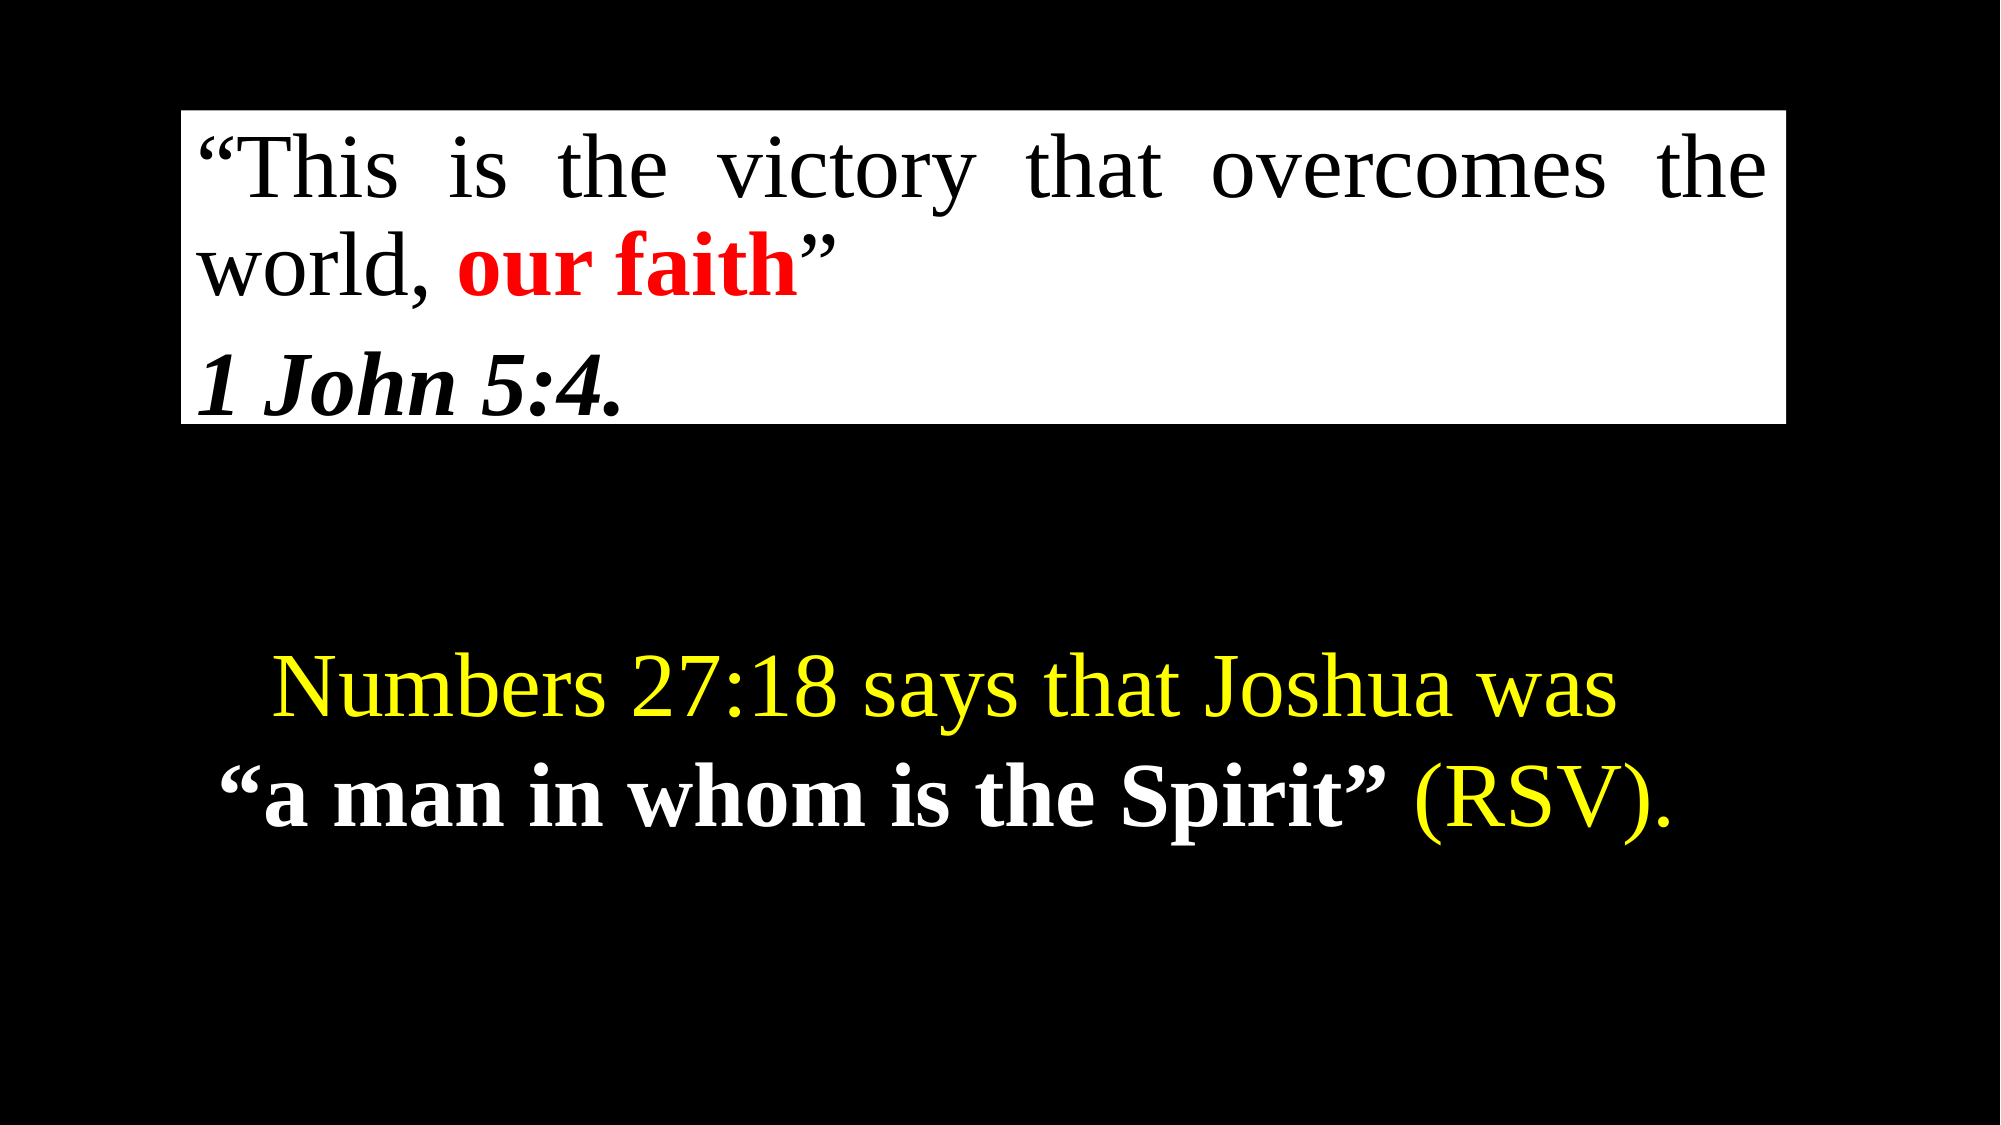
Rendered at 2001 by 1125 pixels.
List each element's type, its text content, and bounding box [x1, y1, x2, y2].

subtitle “This is the victory that overcomes the world, our faith” 1 John 5:4. [181, 110, 1787, 424]
text_box Numbers 27:18 says that Joshua was “a man in whom is the Spirit” (RSV). [95, 617, 1821, 852]
